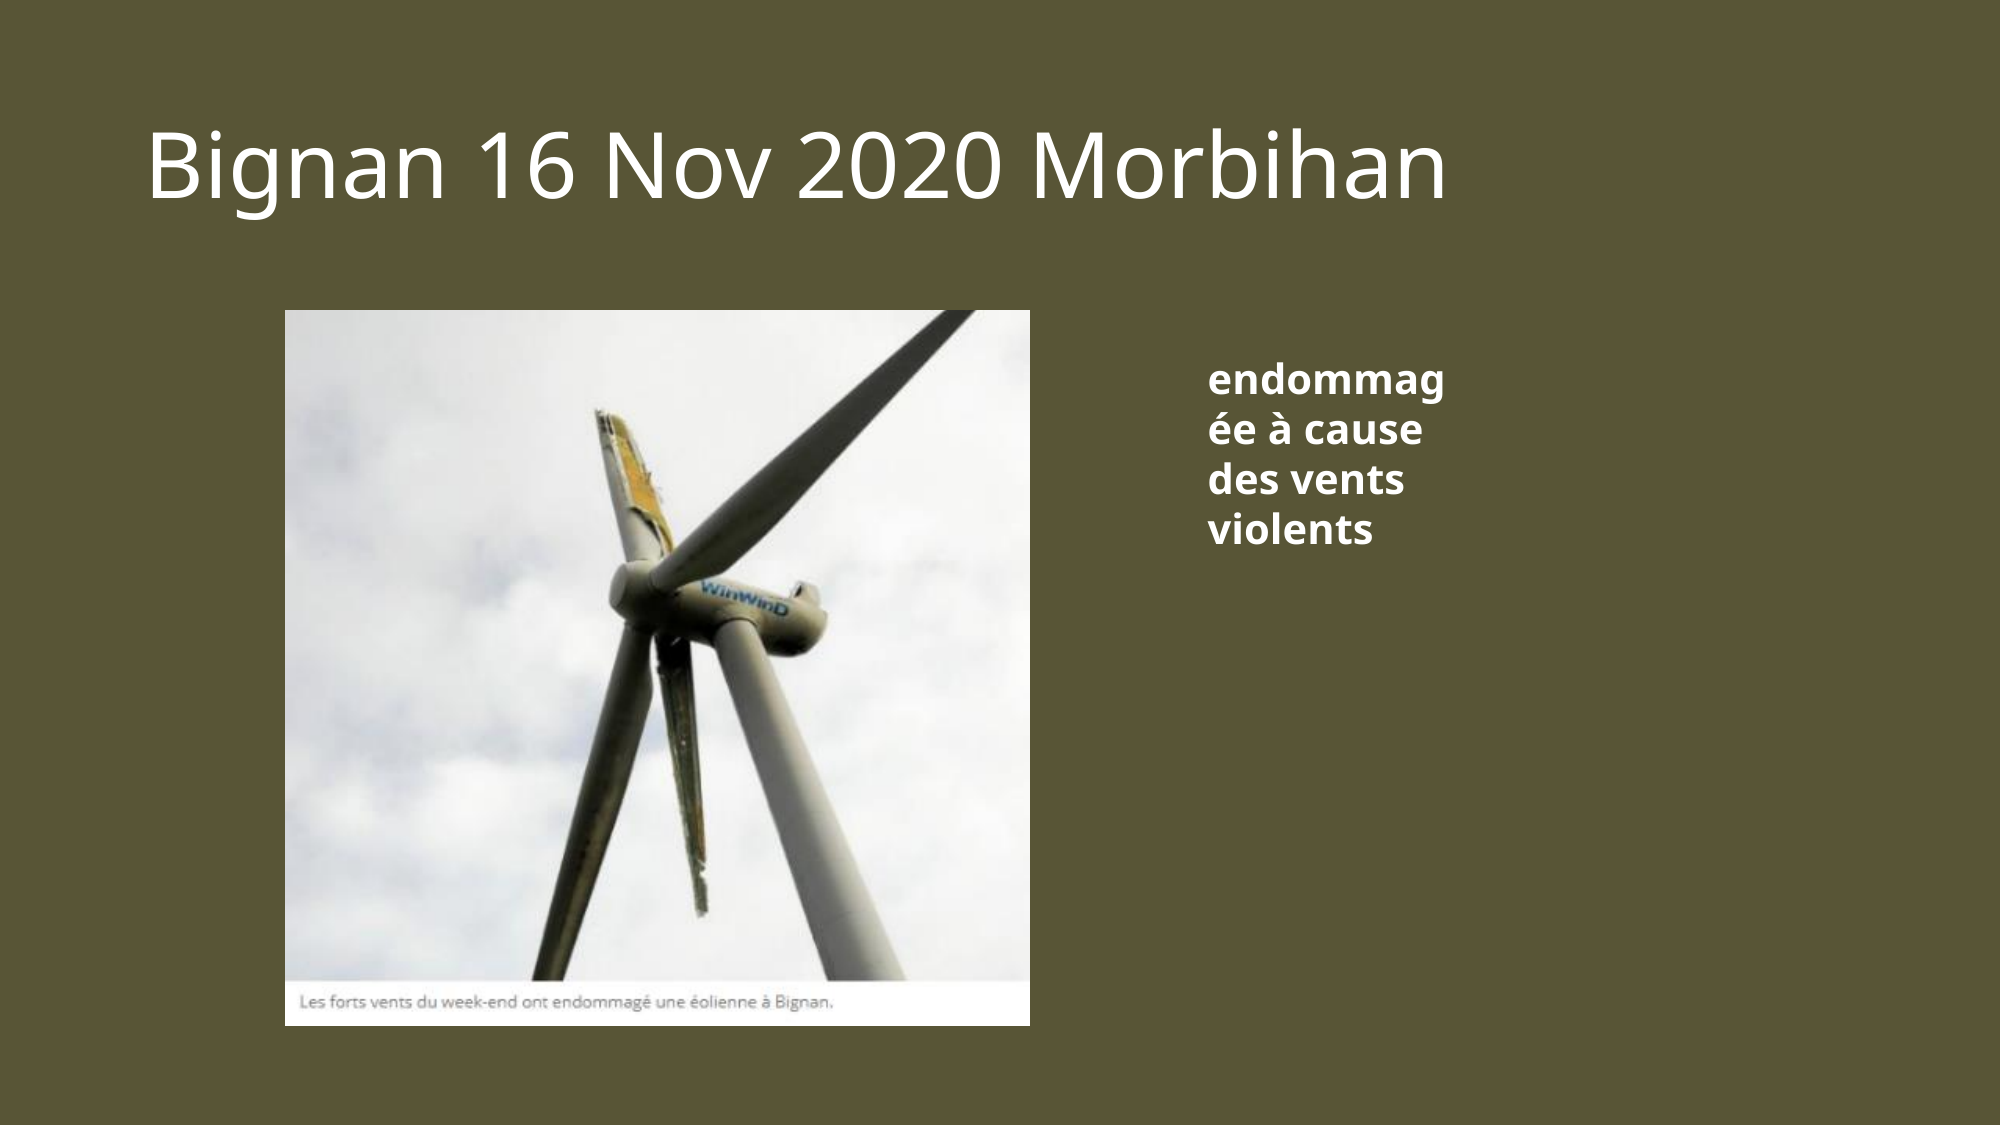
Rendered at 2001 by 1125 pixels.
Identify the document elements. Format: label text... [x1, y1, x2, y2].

picture [285, 310, 1030, 1026]
title Bignan 16 Nov 2020 Morbihan [136, 59, 1863, 278]
text_box endommagée à cause des vents violents [1193, 345, 1466, 561]
